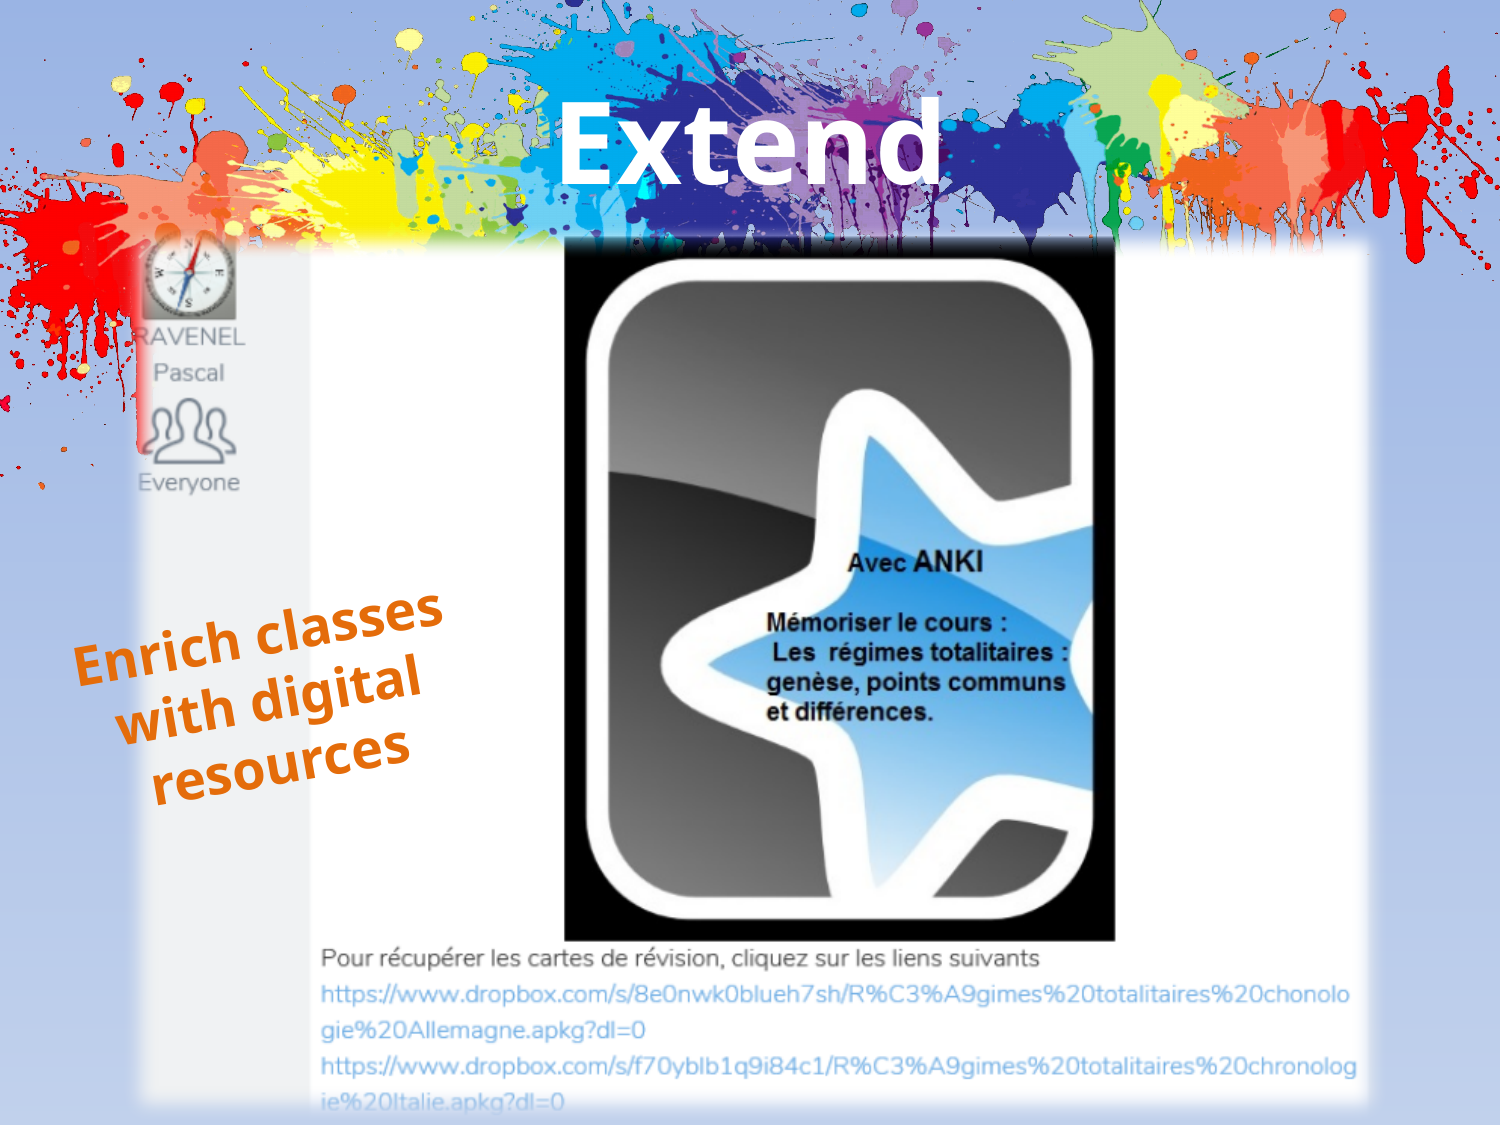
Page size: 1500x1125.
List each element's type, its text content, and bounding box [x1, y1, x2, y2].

title Extend [75, 45, 1425, 233]
picture [0, 0, 1500, 1123]
text_box Enrich classes with digital resources [47, 618, 117, 837]
picture [617, 41, 634, 45]
